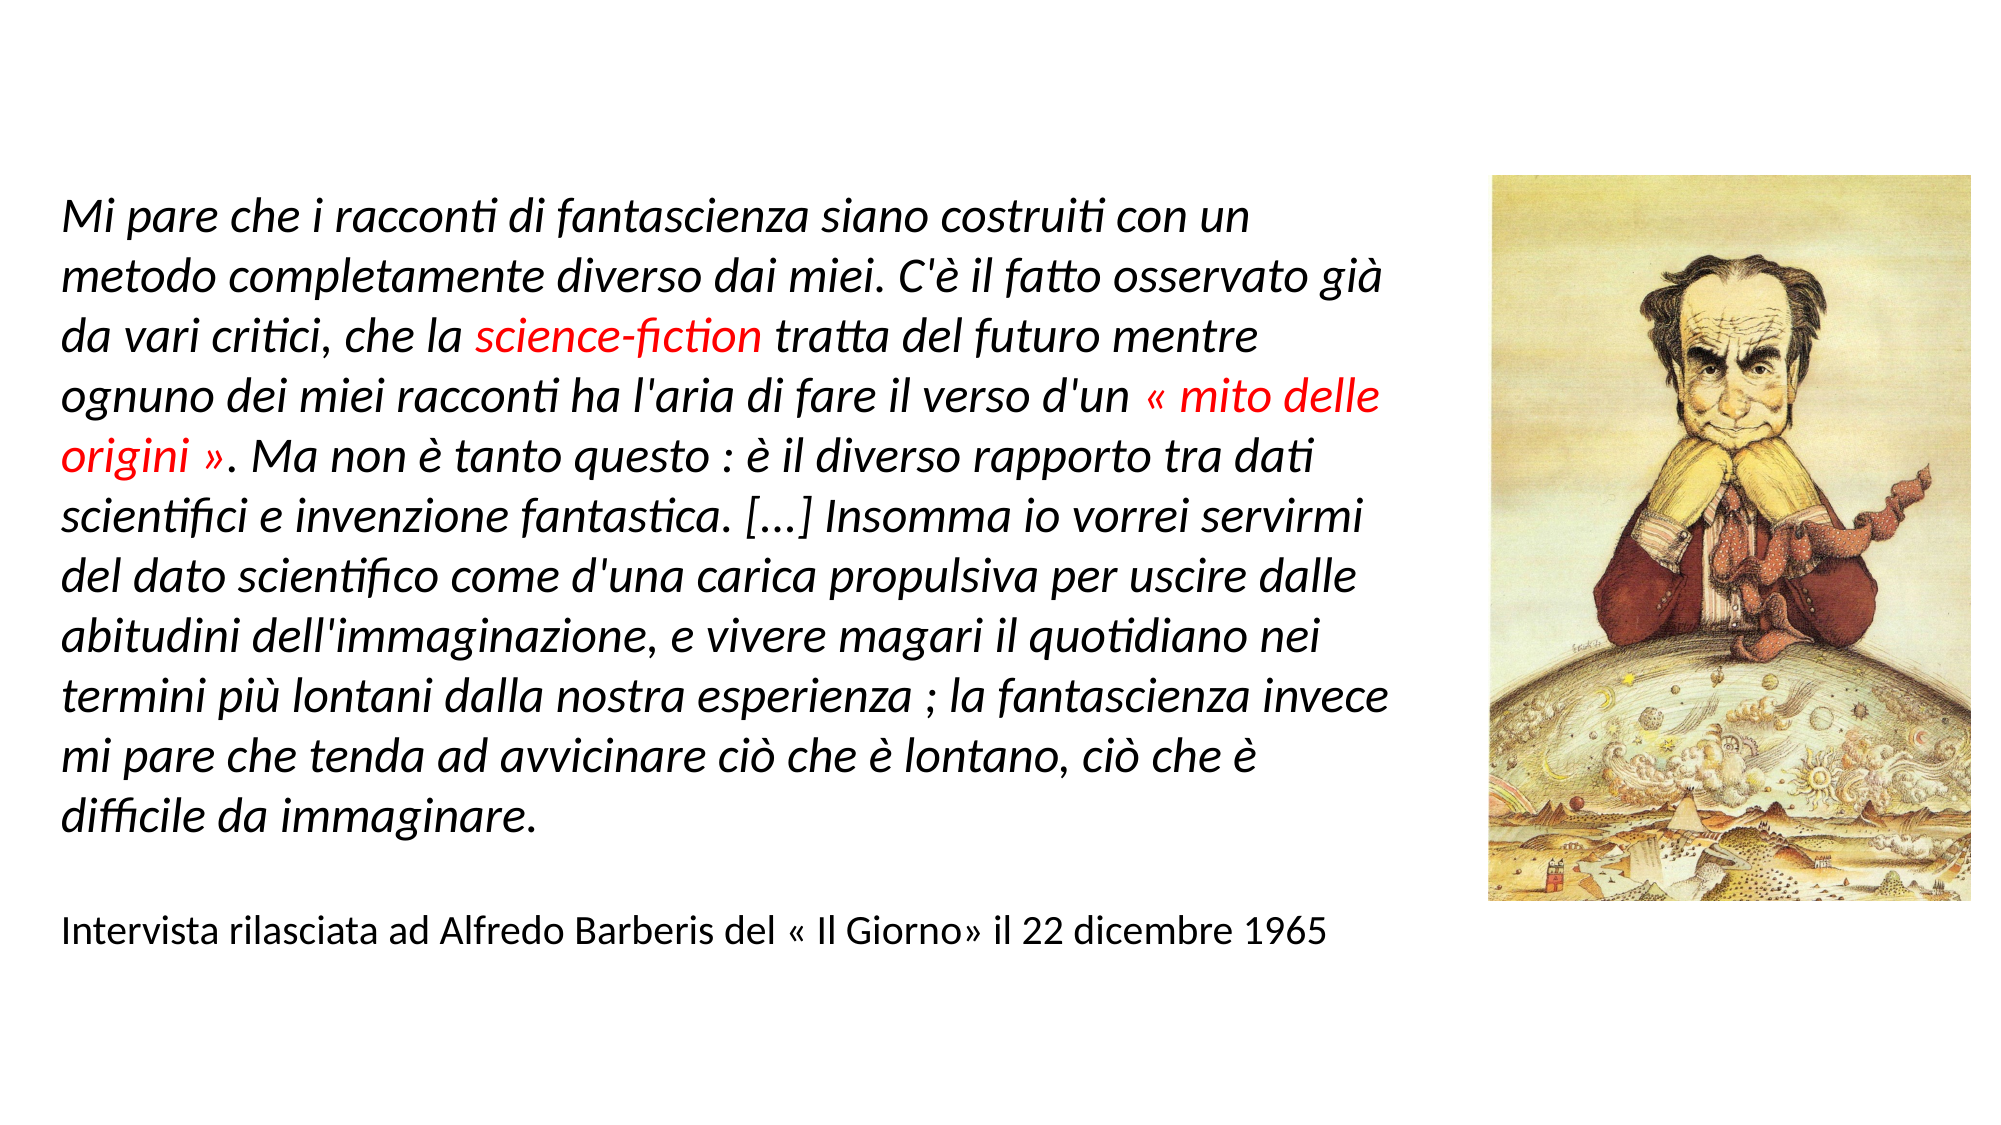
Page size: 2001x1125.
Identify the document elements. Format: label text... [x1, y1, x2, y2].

picture [1487, 175, 1971, 901]
text_box Mi pare che i racconti di fantascienza siano costruiti con un metodo completamente diverso dai miei. C'è il fatto osservato già da vari critici, che la science-fiction tratta del futuro mentre ognuno dei miei racconti ha l'aria di fare il verso d'un « mito delle origini ». Ma non è tanto questo : è il diverso rapporto tra dati scientifici e invenzione fantastica. [...] Insomma io vorrei servirmi del dato scientifico come d'una carica propulsiva per uscire dalle abitudini dell'immaginazione, e vivere magari il quotidiano nei termini più lontani dalla nostra esperienza ; la fantascienza invece mi pare che tenda ad avvicinare ciò che è lontano, ciò che è difficile da immaginare. Intervista rilasciata ad Alfredo Barberis del « Il Giorno» il 22 dicembre 1965 [46, 175, 1863, 961]
